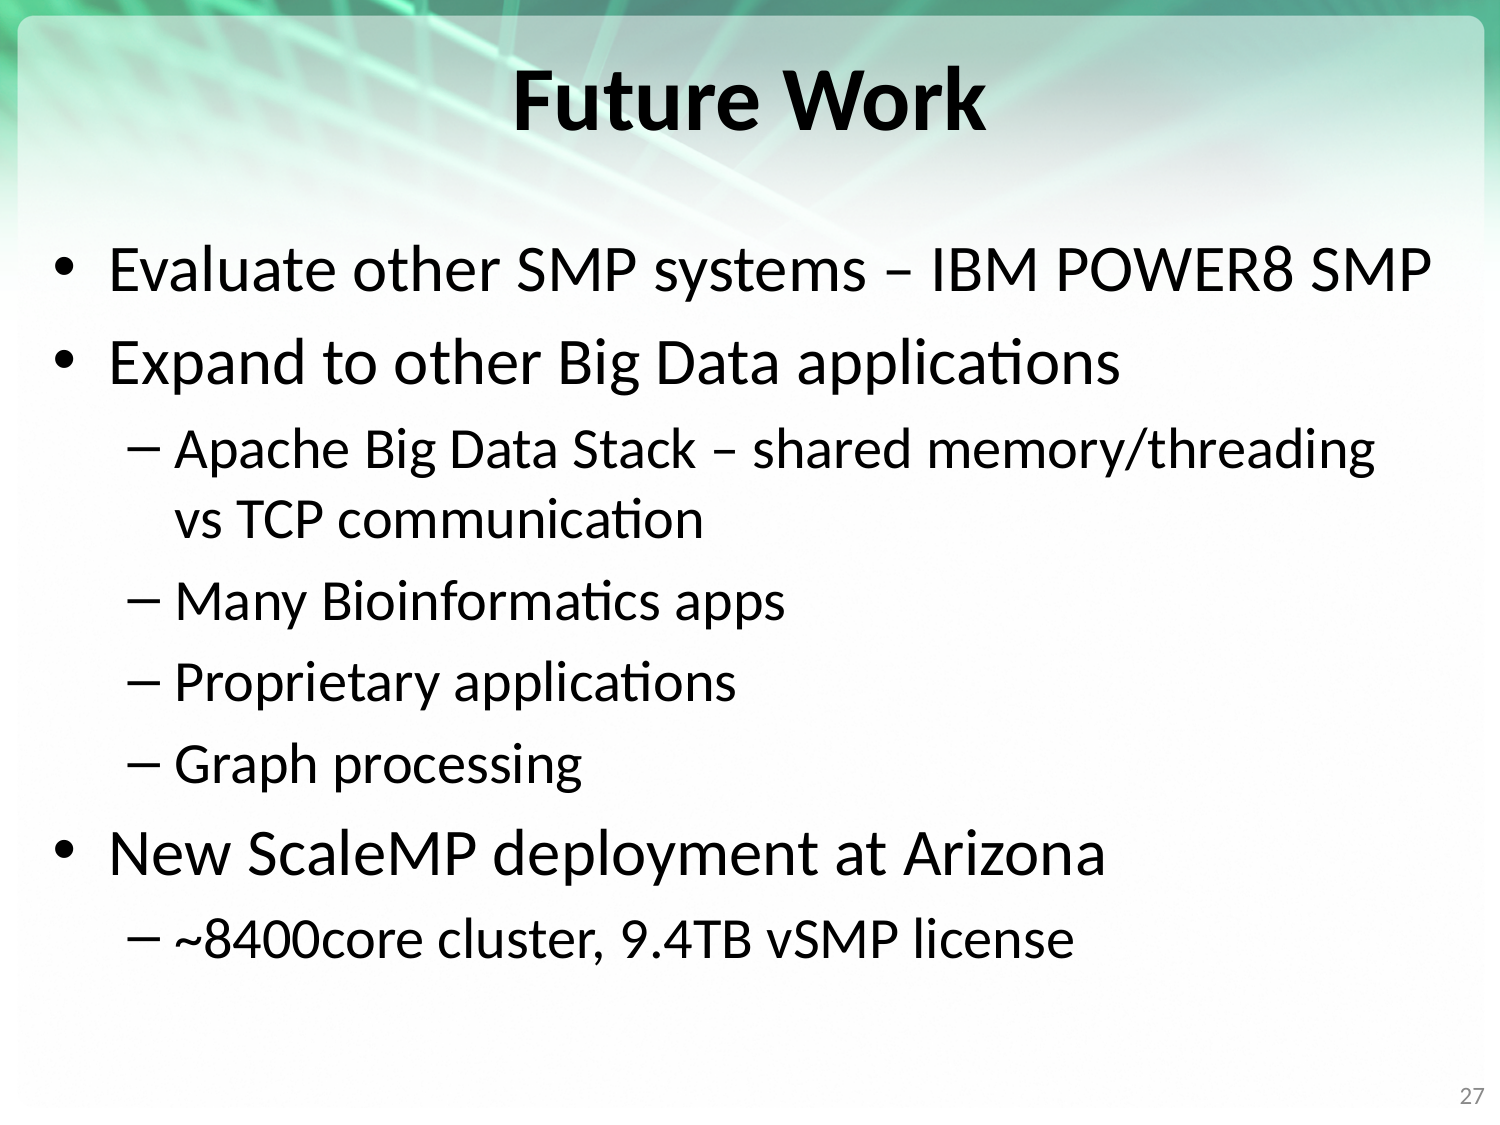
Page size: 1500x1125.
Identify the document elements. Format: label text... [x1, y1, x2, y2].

picture [0, 0, 1500, 1125]
list Evaluate other SMP systems – IBM POWER8 SMP Expand to other Big Data applications Apache Big Data Stack – shared memory/threading vs TCP communication Many Bioinformatics apps Proprietary applications Graph processing New ScaleMP deployment at Arizona ~8400core cluster, 9.4TB vSMP license [37, 217, 1450, 1038]
slide_number 27 [1149, 1065, 1500, 1125]
title Future Work [75, 0, 1425, 188]
